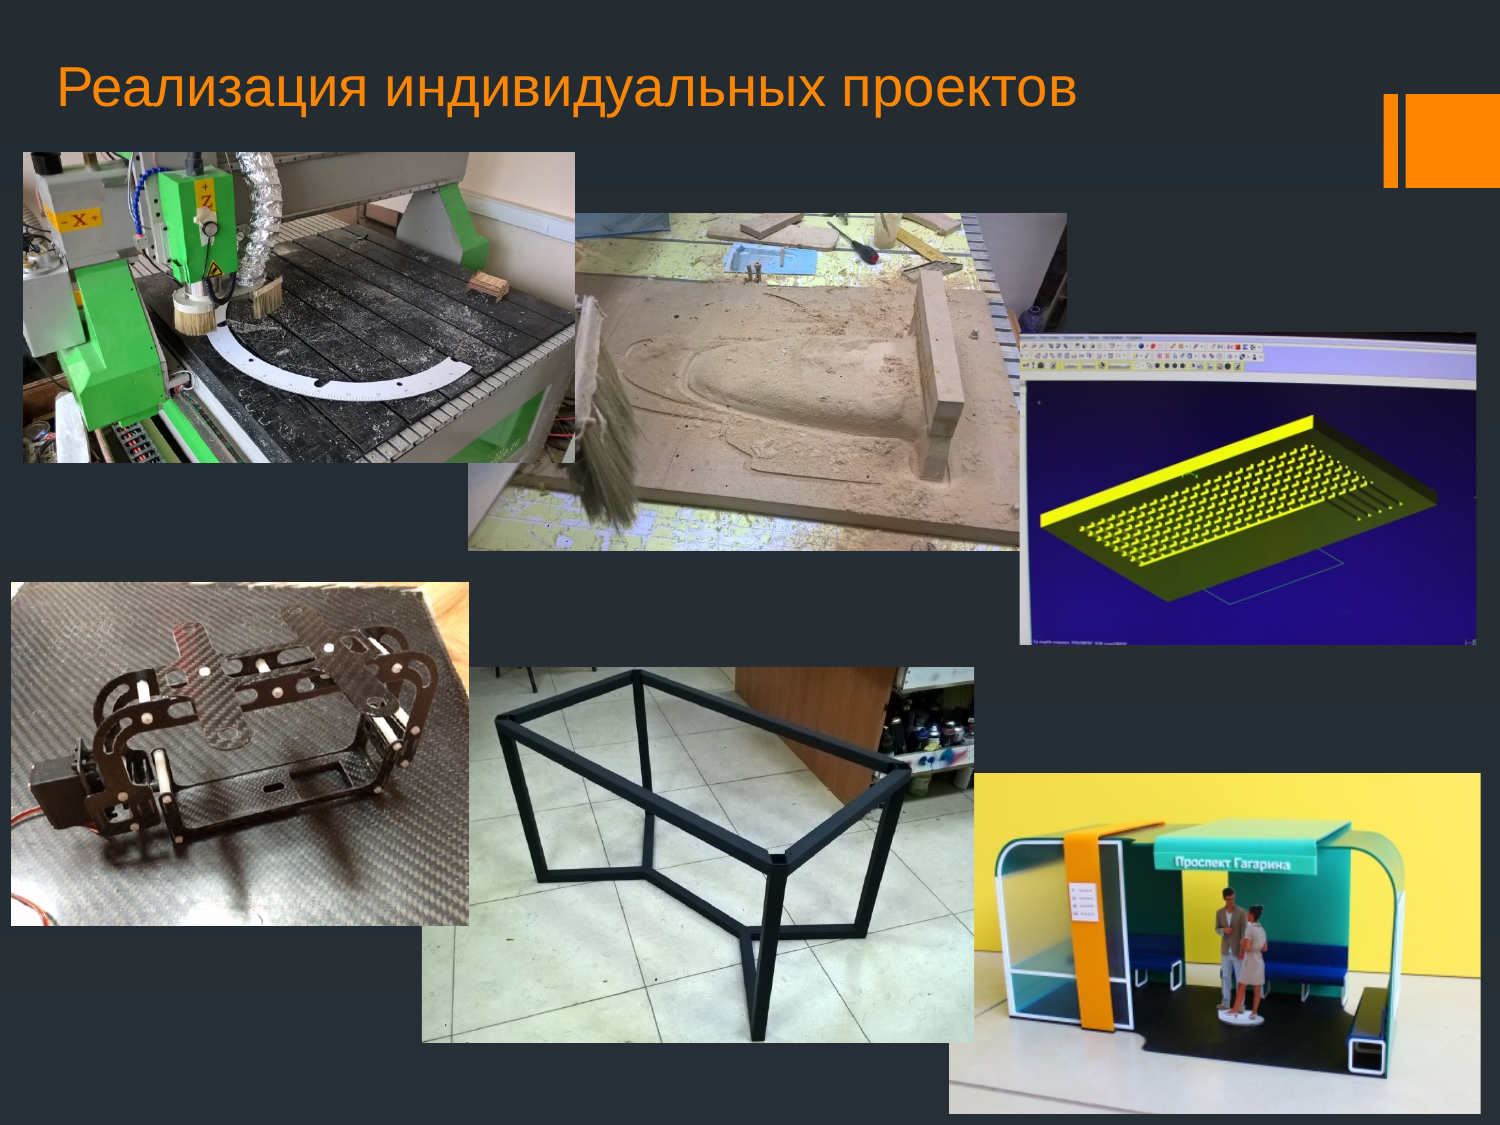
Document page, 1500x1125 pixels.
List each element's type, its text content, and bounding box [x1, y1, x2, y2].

picture [22, 151, 1478, 645]
title Реализация индивидуальных проектов [41, 42, 1329, 126]
picture [11, 582, 1482, 1114]
